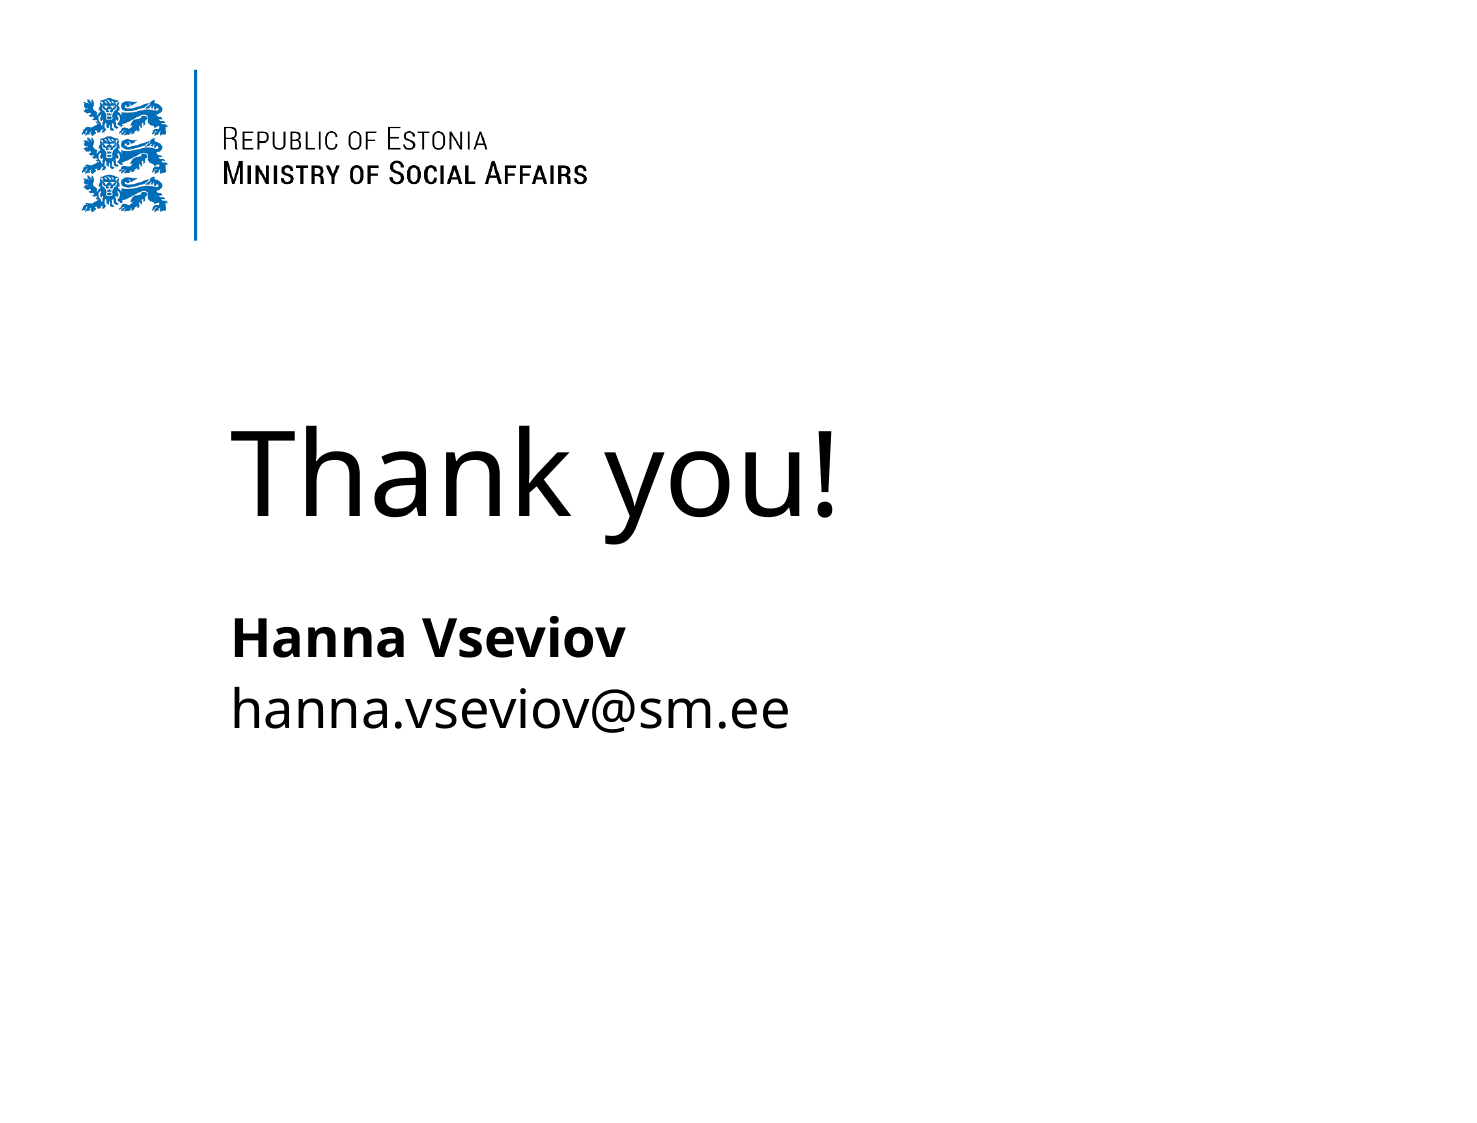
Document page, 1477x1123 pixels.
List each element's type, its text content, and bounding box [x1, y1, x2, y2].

title Thank you! [230, 401, 1412, 562]
picture [53, 41, 622, 269]
subtitle Hanna Vseviov hanna.vseviov@sm.ee [230, 596, 1412, 880]
